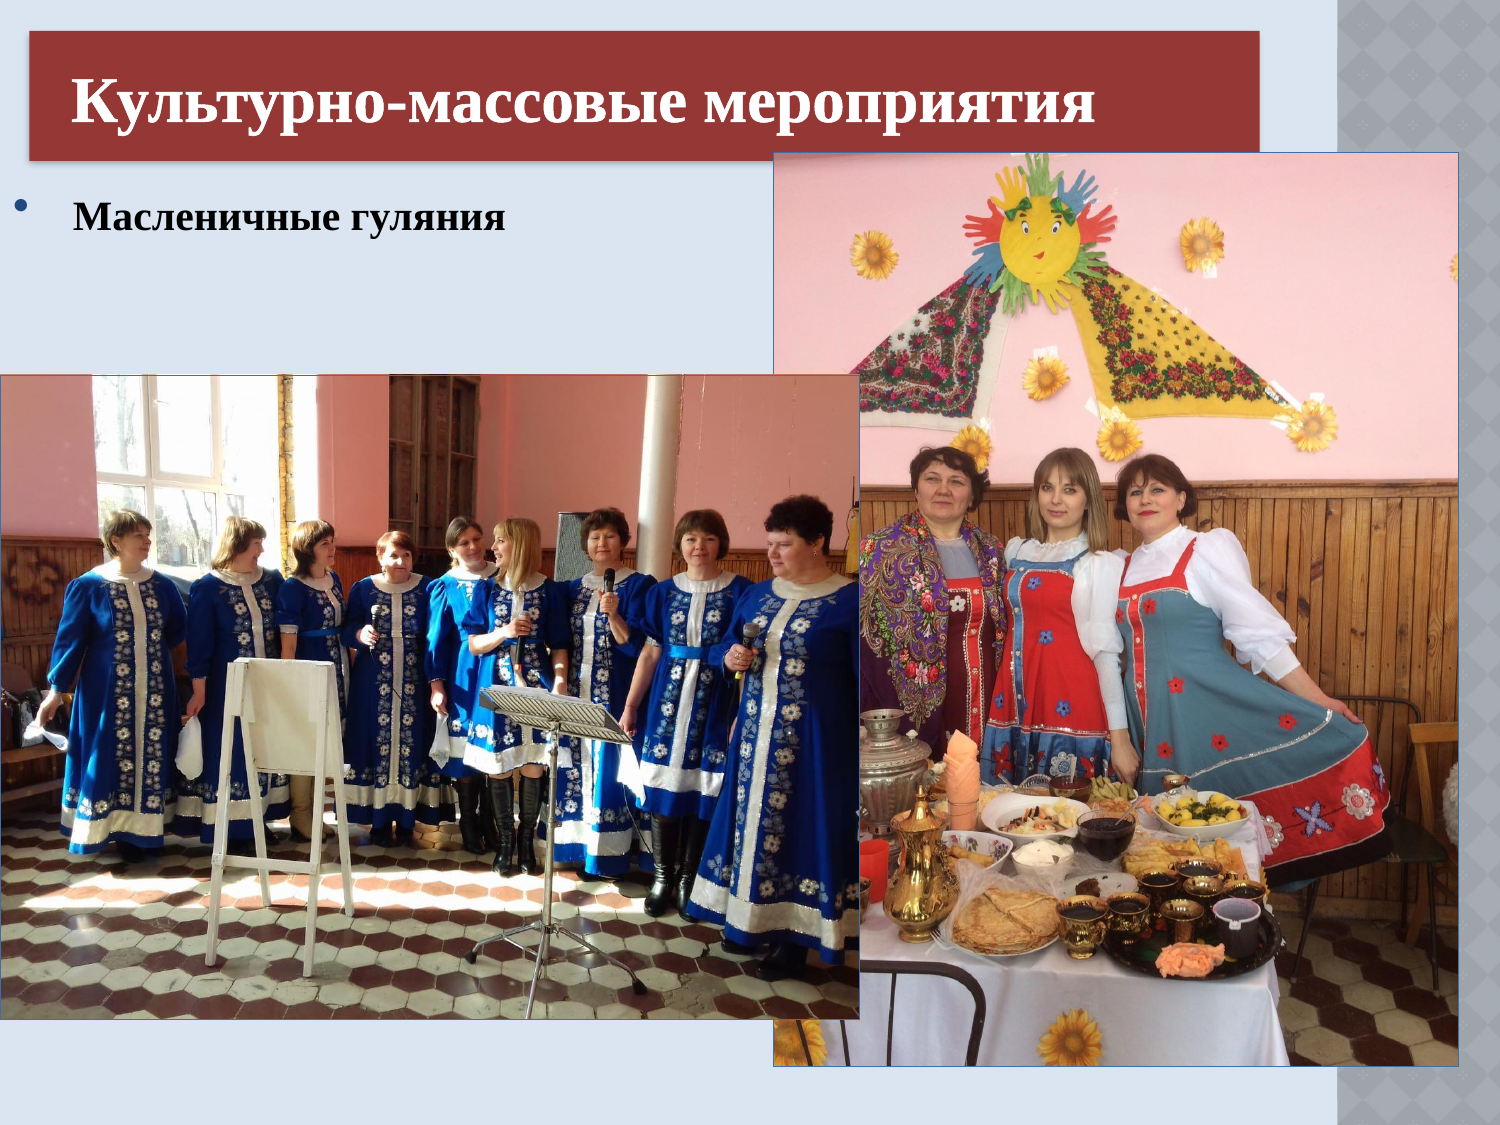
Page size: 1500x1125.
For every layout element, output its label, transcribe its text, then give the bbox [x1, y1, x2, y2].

picture [0, 151, 1460, 1067]
list Масленичные гуляния [0, 160, 563, 235]
title Культурно-массовые мероприятия [29, 30, 1260, 161]
